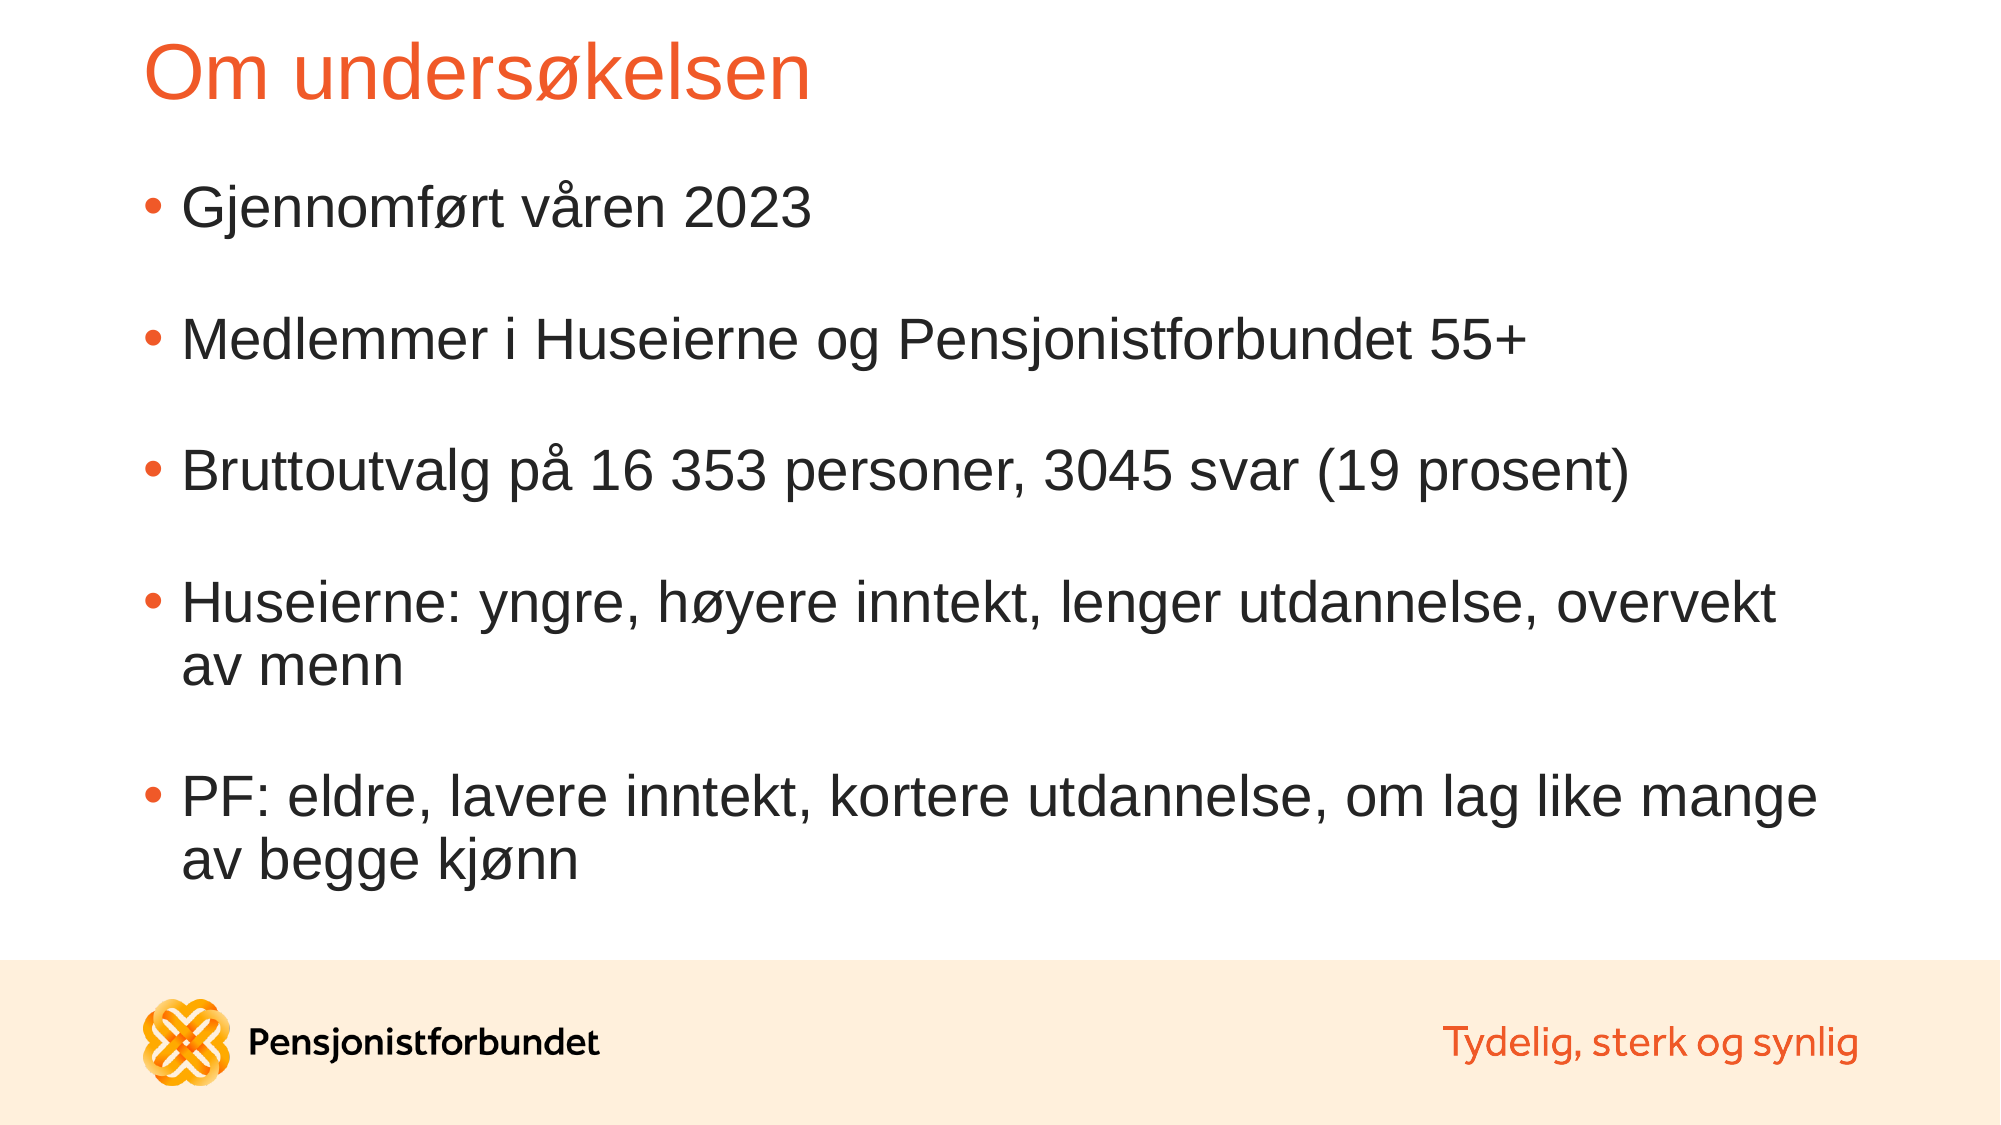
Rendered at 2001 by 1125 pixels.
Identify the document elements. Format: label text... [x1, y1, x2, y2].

picture [143, 999, 600, 1086]
picture [1443, 1026, 1857, 1065]
title Om undersøkelsen [143, 0, 1857, 117]
list Gjennomført våren 2023 Medlemmer i Huseierne og Pensjonistforbundet 55+ Bruttoutvalg på 16 353 personer, 3045 svar (19 prosent) Huseierne: yngre, høyere inntekt, lenger utdannelse, overvekt av menn PF: eldre, lavere inntekt, kortere utdannelse, om lag like mange av begge kjønn [143, 177, 1857, 948]
